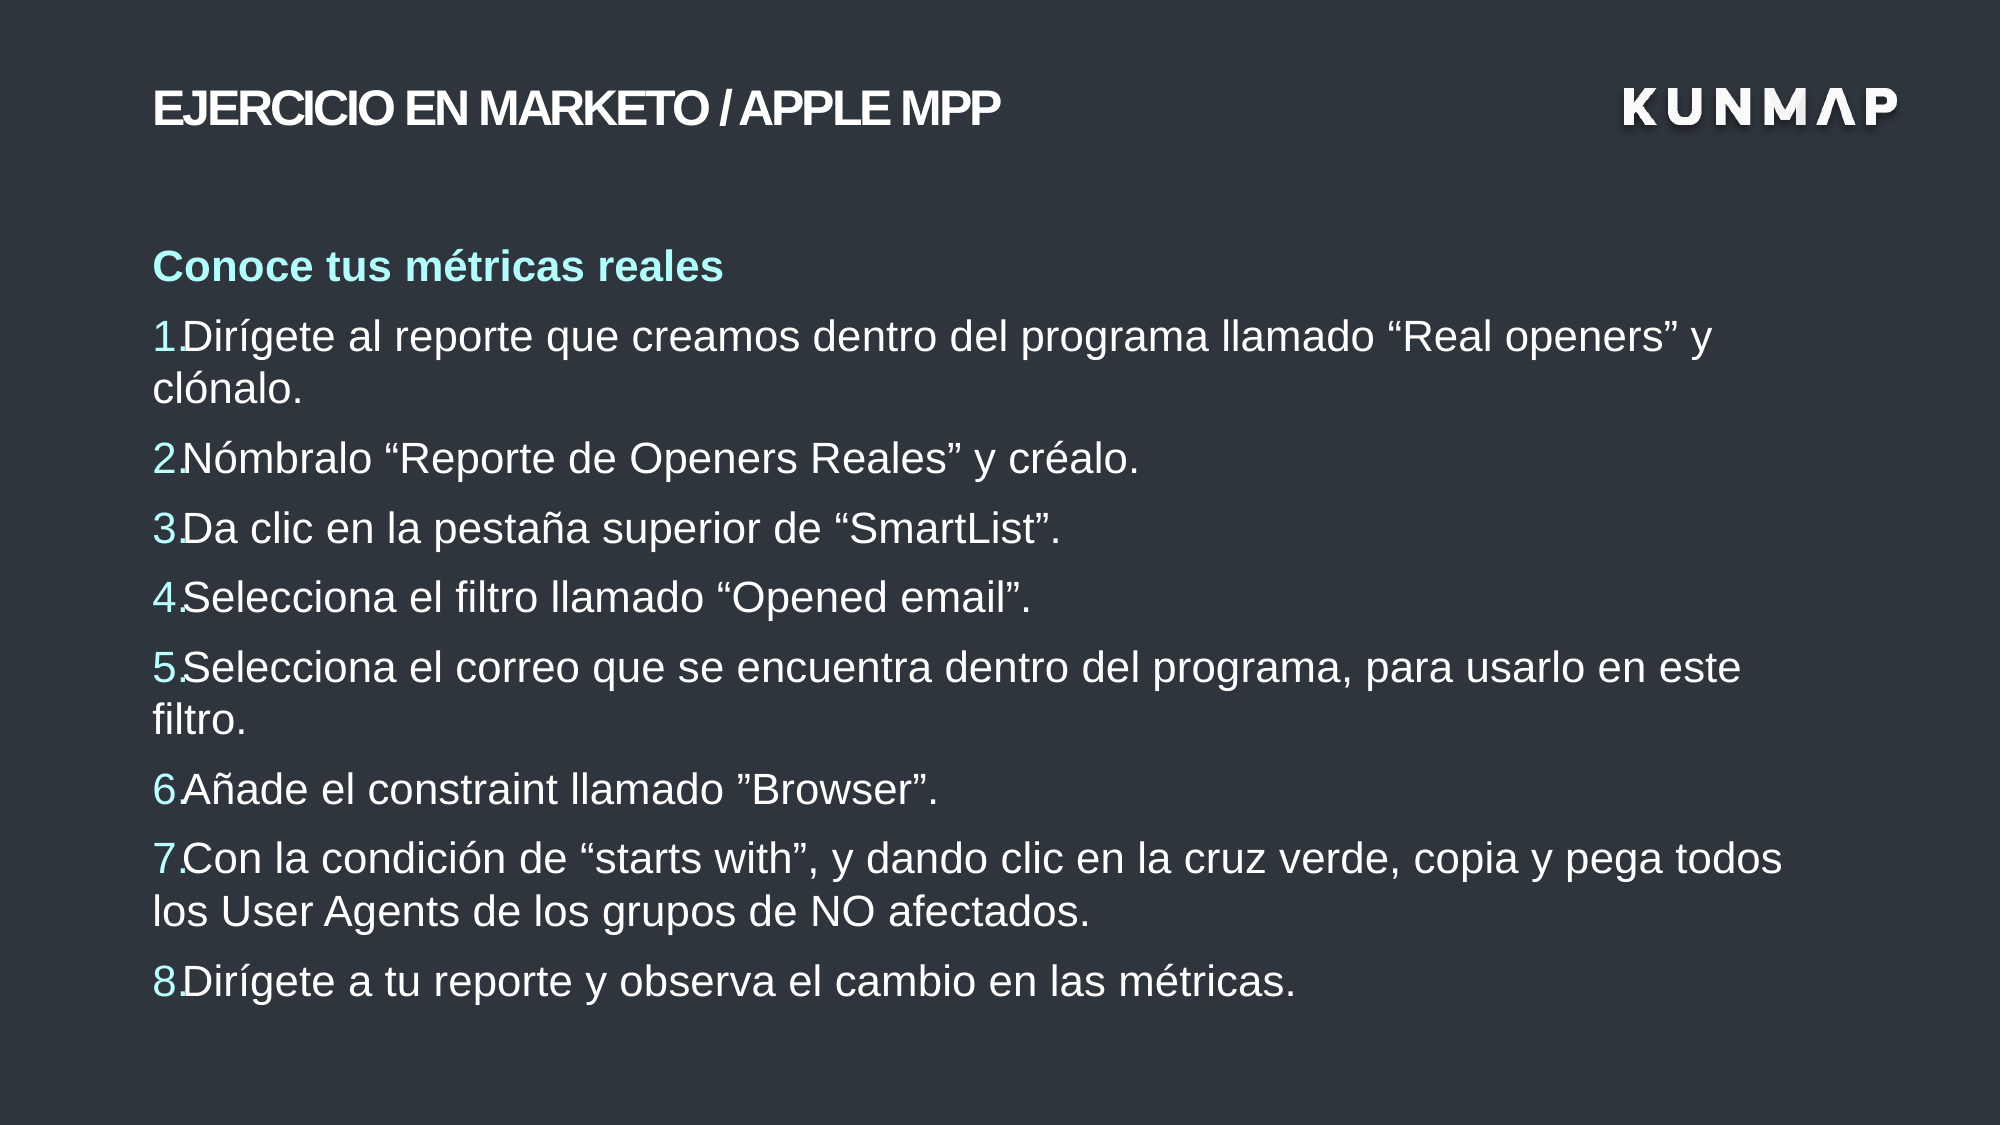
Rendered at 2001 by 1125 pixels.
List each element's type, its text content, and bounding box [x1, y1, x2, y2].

title EJERCICIO EN MARKETO / APPLE MPP [137, 74, 1862, 207]
list Conoce tus métricas reales Dirígete al reporte que creamos dentro del programa llamado “Real openers” y clónalo. Nómbralo “Reporte de Openers Reales” y créalo. Da clic en la pestaña superior de “SmartList”. Selecciona el filtro llamado “Opened email”. Selecciona el correo que se encuentra dentro del programa, para usarlo en este filtro. Añade el constraint llamado ”Browser”. Con la condición de “starts with”, y dando clic en la cruz verde, copia y pega todos los User Agents de los grupos de NO afectados. Dirígete a tu reporte y observa el cambio en las métricas. [137, 235, 1862, 1014]
picture [1862, 88, 1897, 125]
